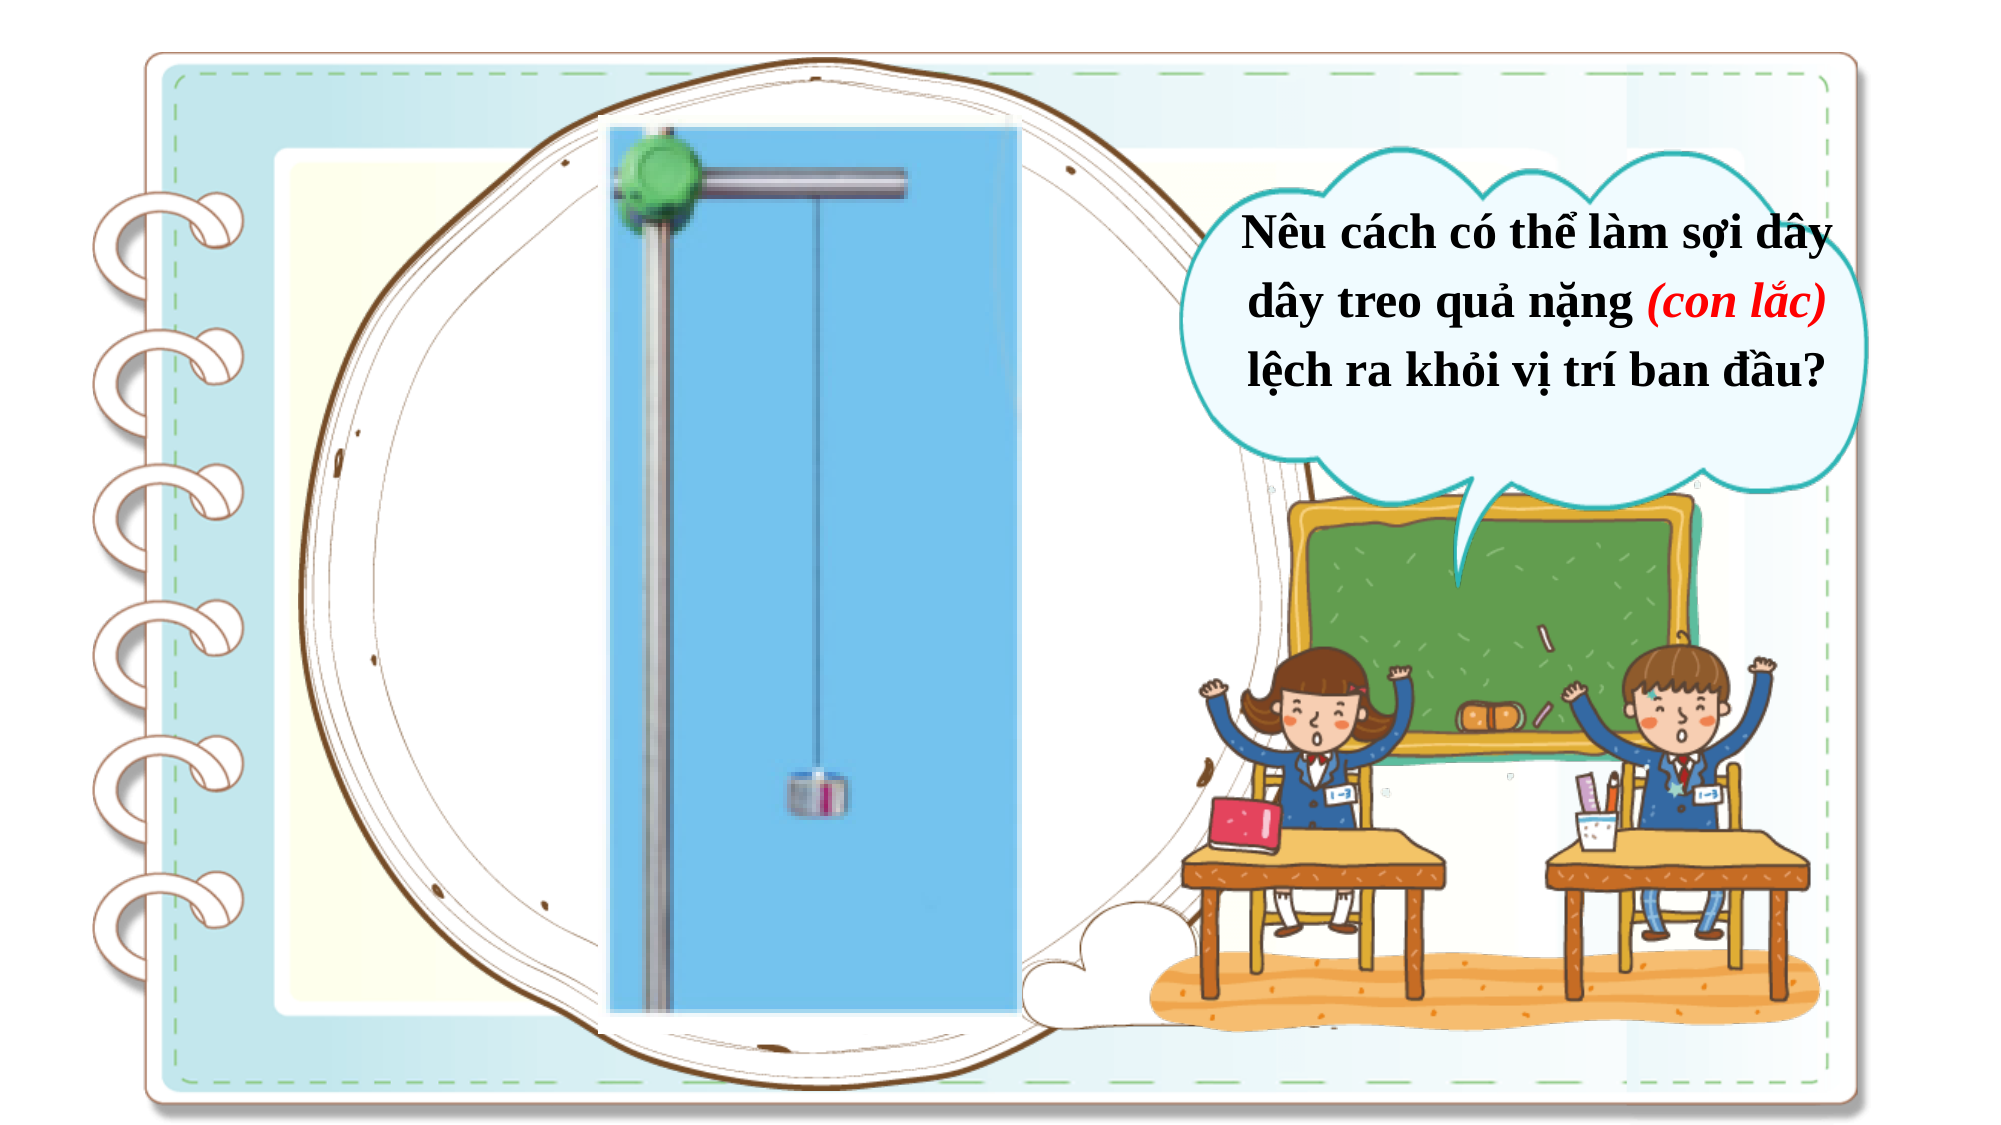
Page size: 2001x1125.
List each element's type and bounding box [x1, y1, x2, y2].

text_box [1177, 143, 1871, 591]
picture [92, 52, 1871, 1125]
